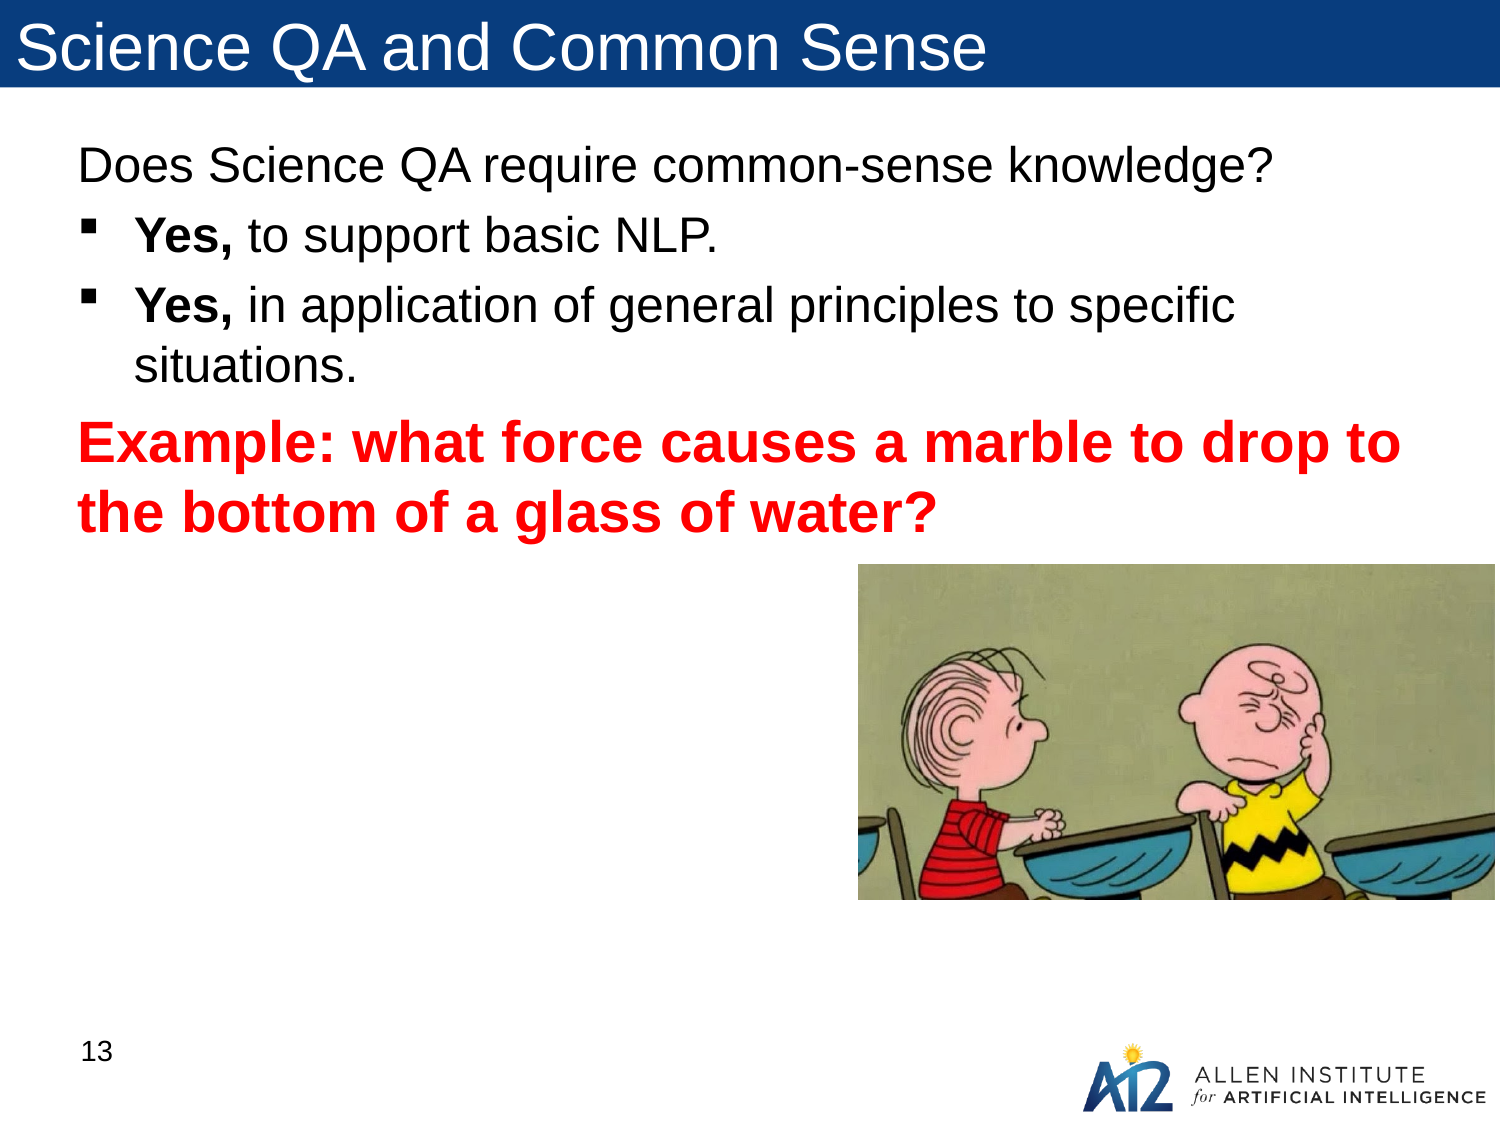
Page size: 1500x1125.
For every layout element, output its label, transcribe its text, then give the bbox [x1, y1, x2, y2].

picture [858, 564, 1495, 901]
picture [1076, 1038, 1500, 1120]
title Science QA and Common Sense [0, 0, 1500, 88]
slide_number 13 [65, 1024, 416, 1103]
list Does Science QA require common-sense knowledge? Yes, to support basic NLP. Yes, in application of general principles to specific situations. Example: what force causes a marble to drop to the bottom of a glass of water? [62, 124, 1438, 1006]
